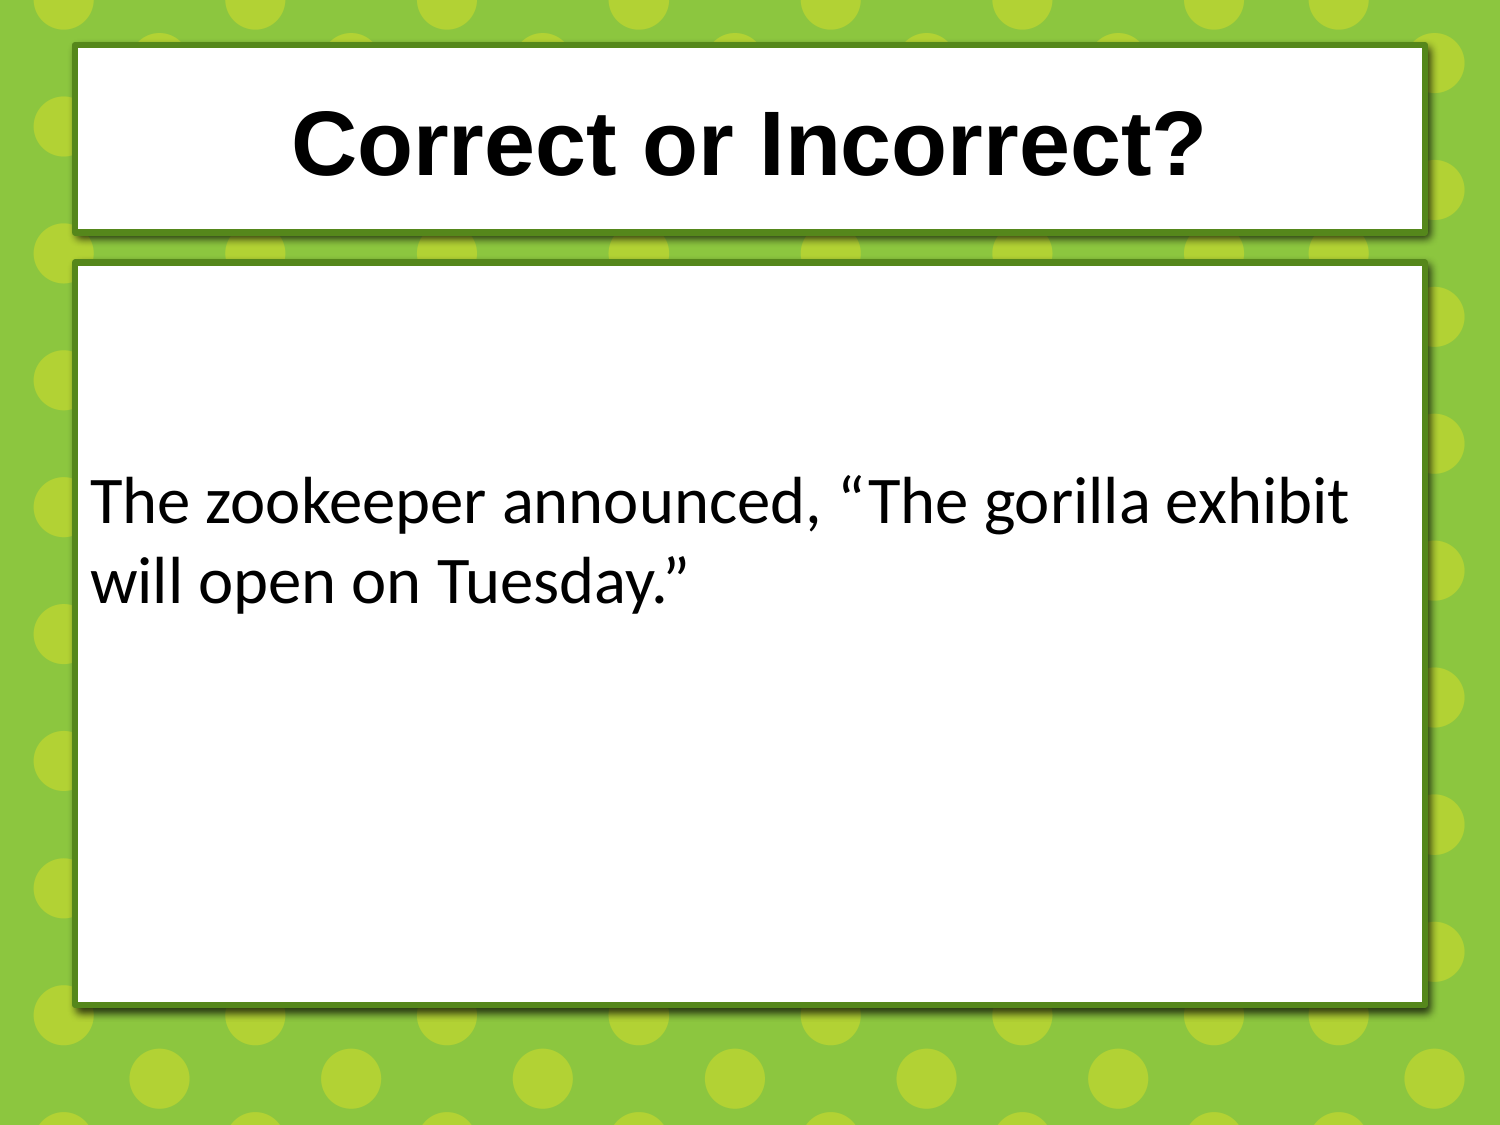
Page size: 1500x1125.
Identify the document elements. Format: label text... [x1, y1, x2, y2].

picture [0, 0, 1500, 1125]
title Correct or Incorrect? [72, 42, 1428, 236]
list The zookeeper announced, “The gorilla exhibit will open on Tuesday.” [72, 259, 1428, 1008]
